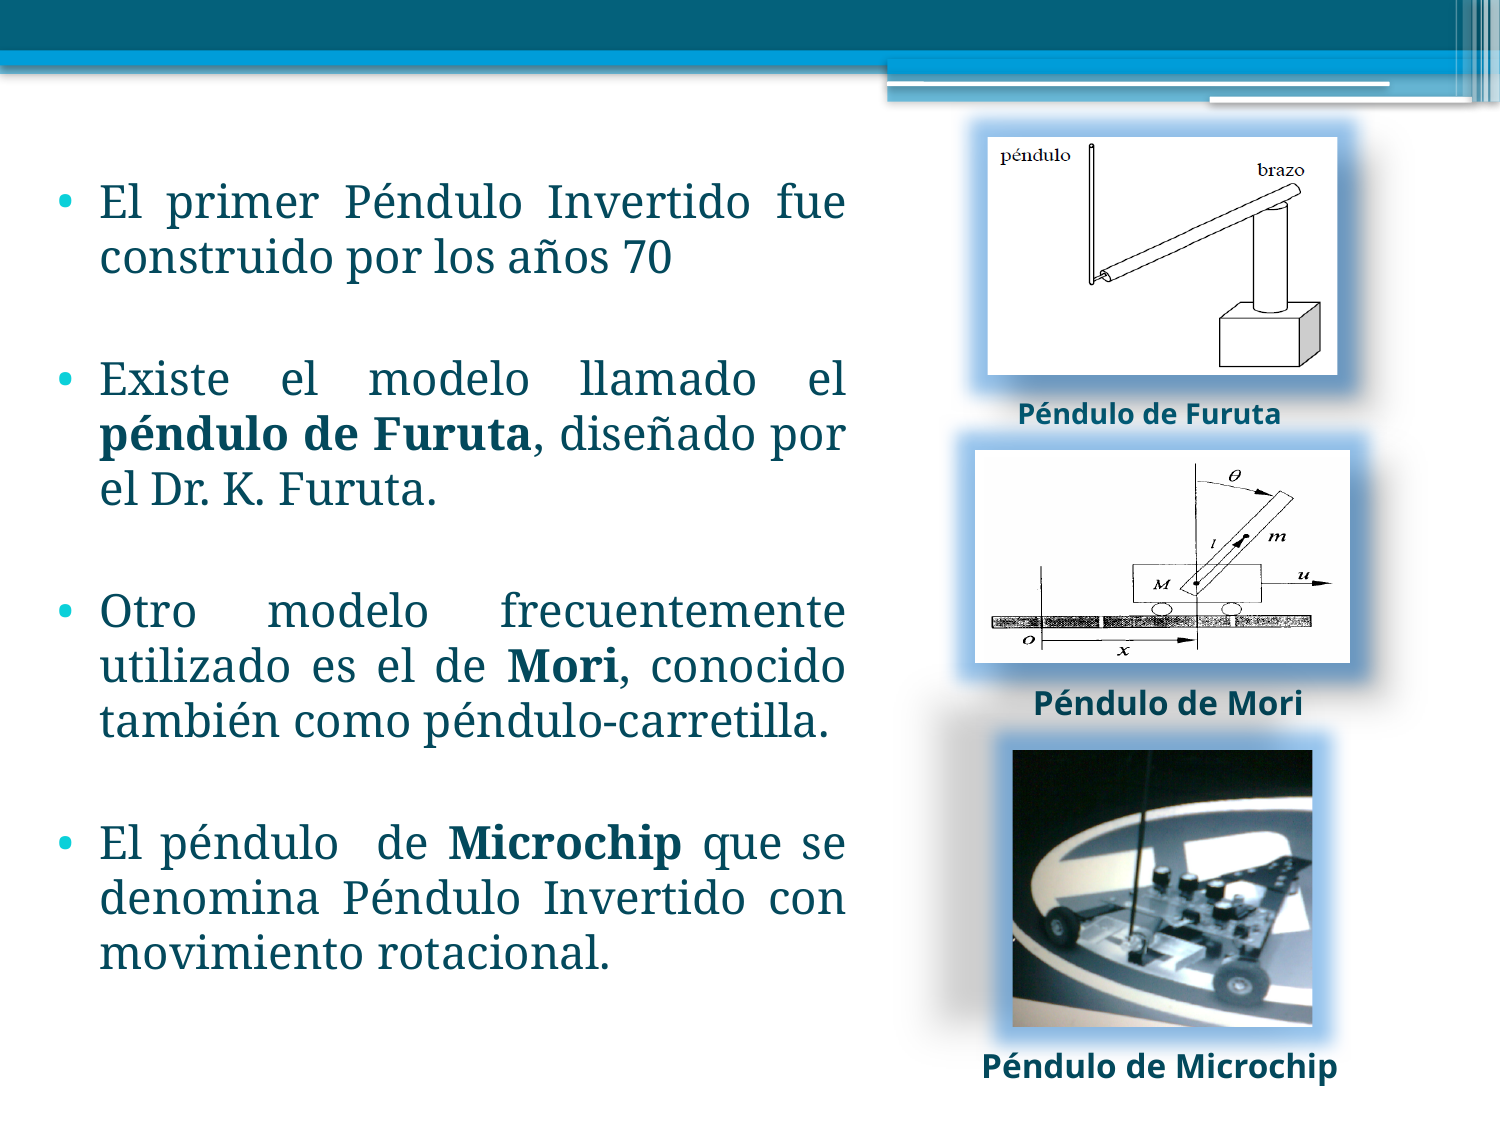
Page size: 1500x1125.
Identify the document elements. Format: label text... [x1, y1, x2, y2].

text_box Péndulo de Mori [1018, 674, 1328, 721]
picture [987, 137, 1338, 376]
text_box Péndulo de Microchip [966, 1037, 1354, 1093]
picture [974, 449, 1351, 663]
picture [1012, 749, 1313, 1027]
list El primer Péndulo Invertido fue construido por los años 70 Existe el modelo llamado el péndulo de Furuta, diseñado por el Dr. K. Furuta. Otro modelo frecuentemente utilizado es el de Mori, conocido también como péndulo-carretilla. El péndulo de Microchip que se denomina Péndulo Invertido con movimiento rotacional. [24, 164, 862, 1125]
